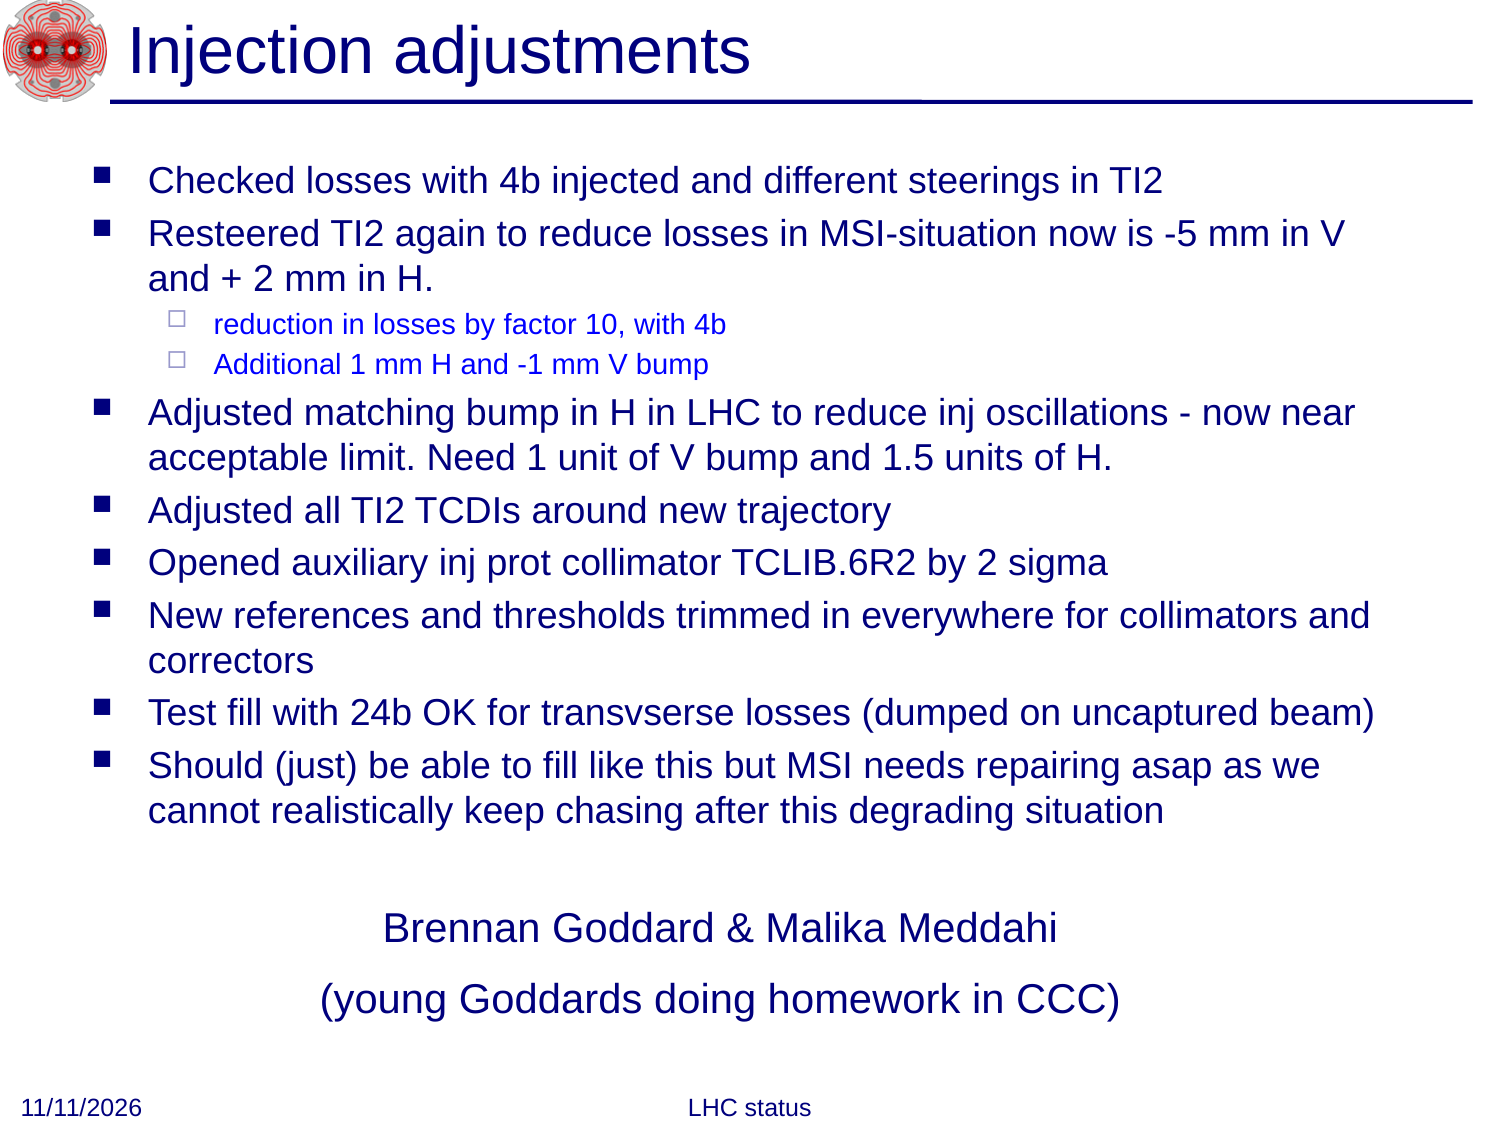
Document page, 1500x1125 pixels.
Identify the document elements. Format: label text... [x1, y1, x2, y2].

list Checked losses with 4b injected and different steerings in TI2 Resteered TI2 again to reduce losses in MSI-situation now is -5 mm in V and + 2 mm in H. reduction in losses by factor 10, with 4b Additional 1 mm H and -1 mm V bump Adjusted matching bump in H in LHC to reduce inj oscillations - now near acceptable limit. Need 1 unit of V bump and 1.5 units of H. Adjusted all TI2 TCDIs around new trajectory Opened auxiliary inj prot collimator TCLIB.6R2 by 2 sigma New references and thresholds trimmed in everywhere for collimators and correctors Test fill with 24b OK for transvserse losses (dumped on uncaptured beam) Should (just) be able to fill like this but MSI needs repairing asap as we cannot realistically keep chasing after this degrading situation [76, 148, 1427, 988]
picture [0, 0, 108, 103]
footer LHC status [512, 1087, 988, 1125]
text_box Brennan Goddard & Malika Meddahi (young Goddards doing homework in CCC) [218, 893, 1223, 1029]
title Injection adjustments [111, 3, 1463, 91]
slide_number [5, 1085, 356, 1125]
